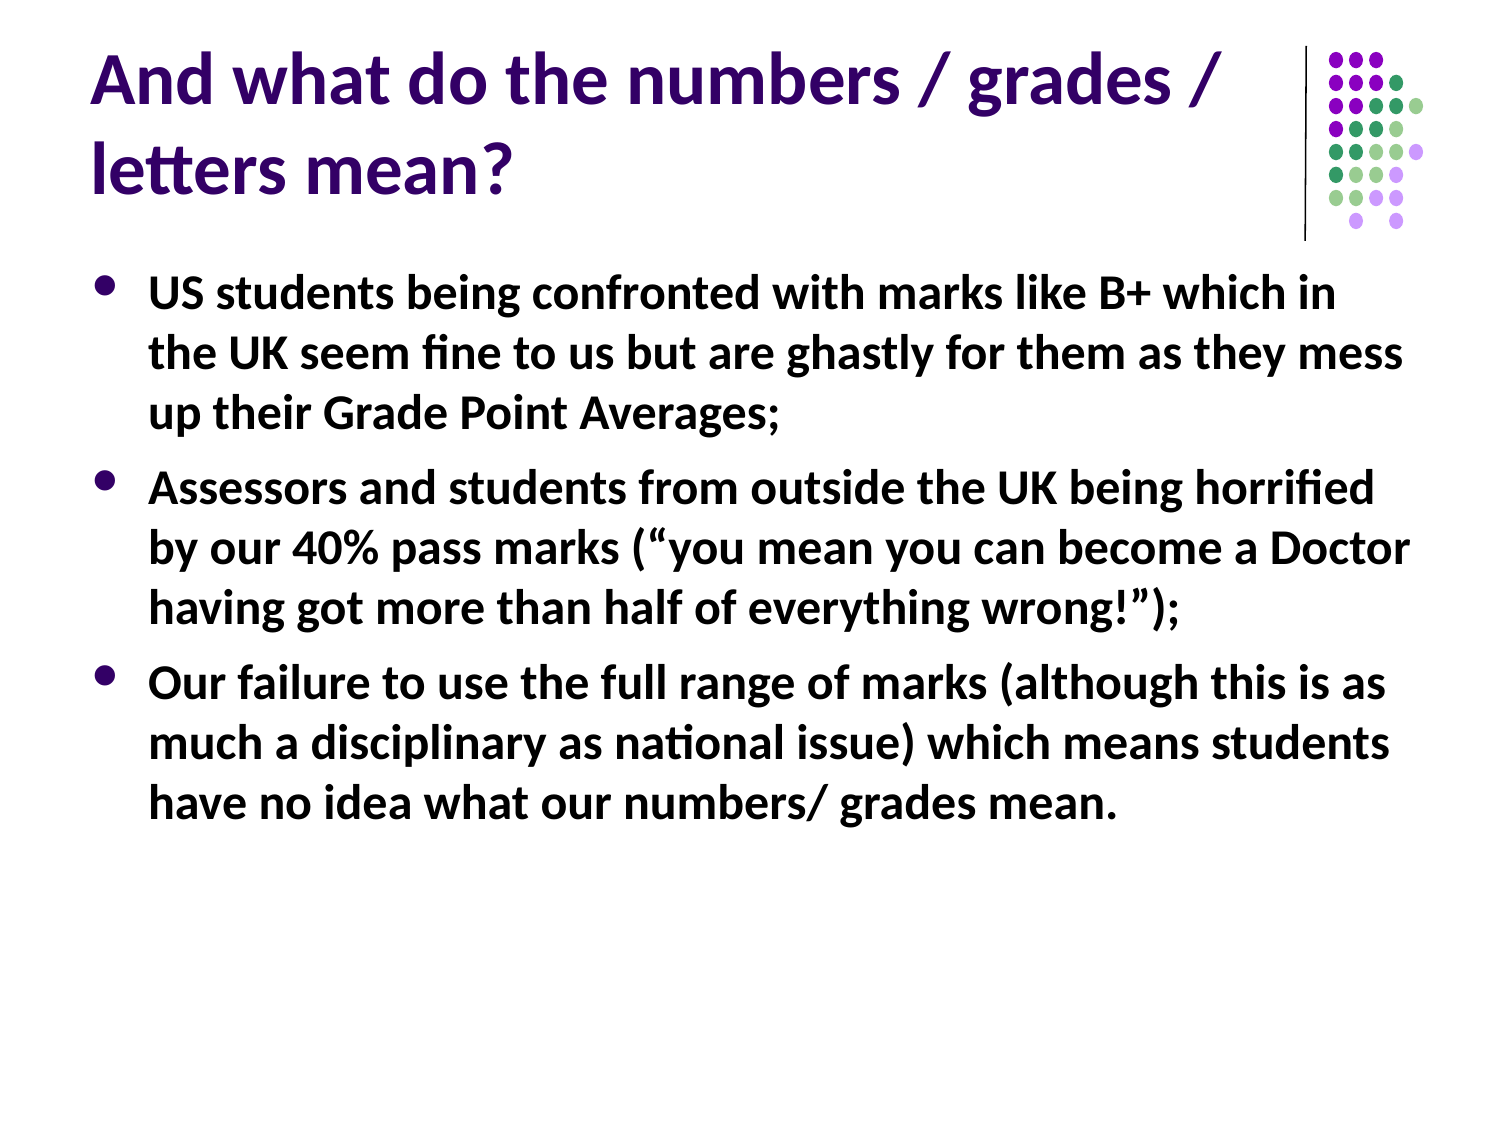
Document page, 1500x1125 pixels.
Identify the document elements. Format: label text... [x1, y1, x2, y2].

list US students being confronted with marks like B+ which in the UK seem fine to us but are ghastly for them as they mess up their Grade Point Averages; Assessors and students from outside the UK being horrified by our 40% pass marks (“you mean you can become a Doctor having got more than half of everything wrong!”); Our failure to use the full range of marks (although this is as much a disciplinary as national issue) which means students have no idea what our numbers/ grades mean. [76, 252, 1427, 1039]
title And what do the numbers / grades / letters mean? [75, 40, 1313, 218]
